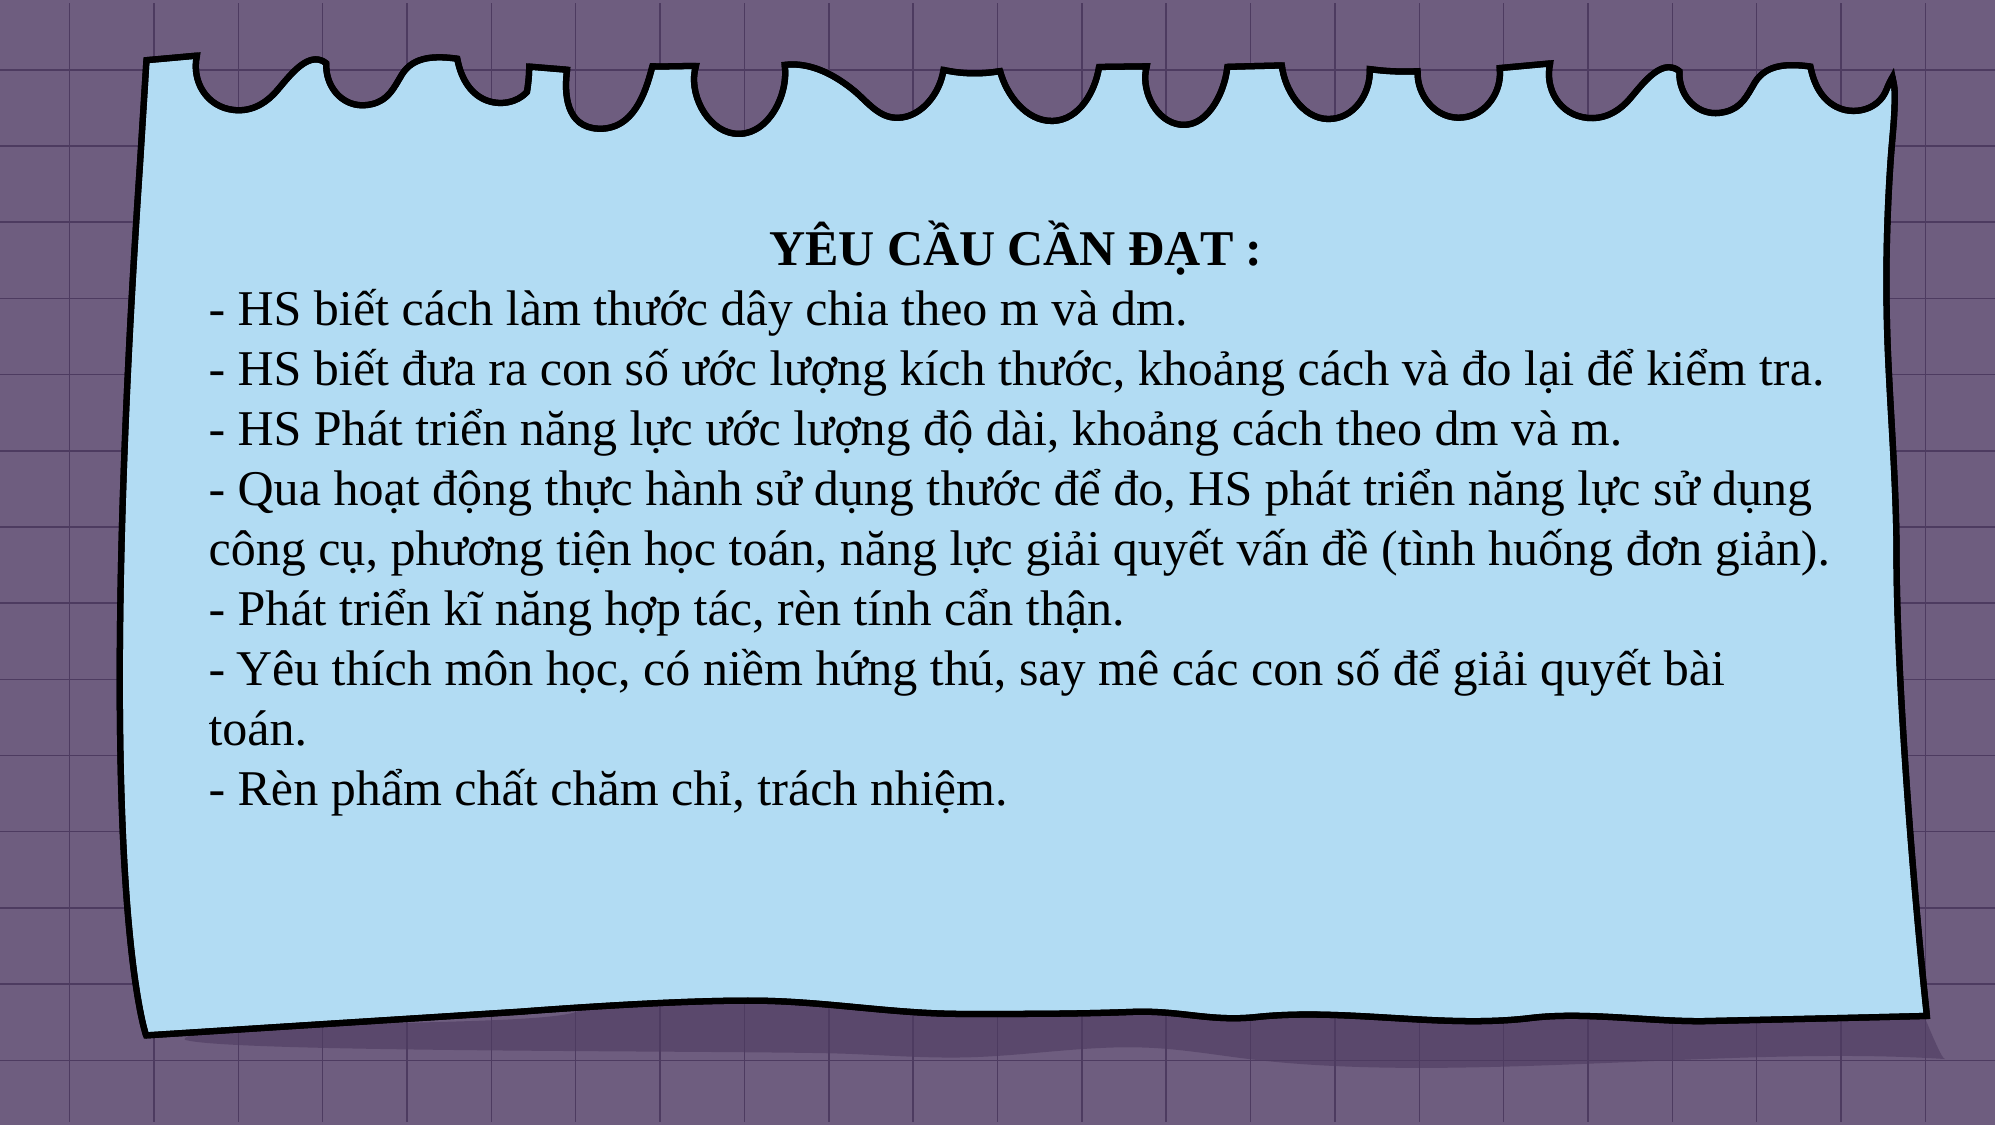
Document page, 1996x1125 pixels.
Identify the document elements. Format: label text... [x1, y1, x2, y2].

text_box YÊU CẦU CẦN ĐẠT : - HS biết cách làm thước dây chia theo m và dm. - HS biết đưa ra con số ước lượng kích thước, khoảng cách và đo lại để kiểm tra. - HS Phát triển năng lực ước lượng độ dài, khoảng cách theo dm và m. - Qua hoạt động thực hành sử dụng thước để đo, HS phát triển năng lực sử dụng công cụ, phương tiện học toán, năng lực giải quyết vấn đề (tình huống đơn giản). - Phát triển kĩ năng hợp tác, rèn tính cẩn thận. - Yêu thích môn học, có niềm hứng thú, say mê các con số để giải quyết bài toán. - Rèn phẩm chất chăm chỉ, trách nhiệm. [193, 208, 1850, 870]
